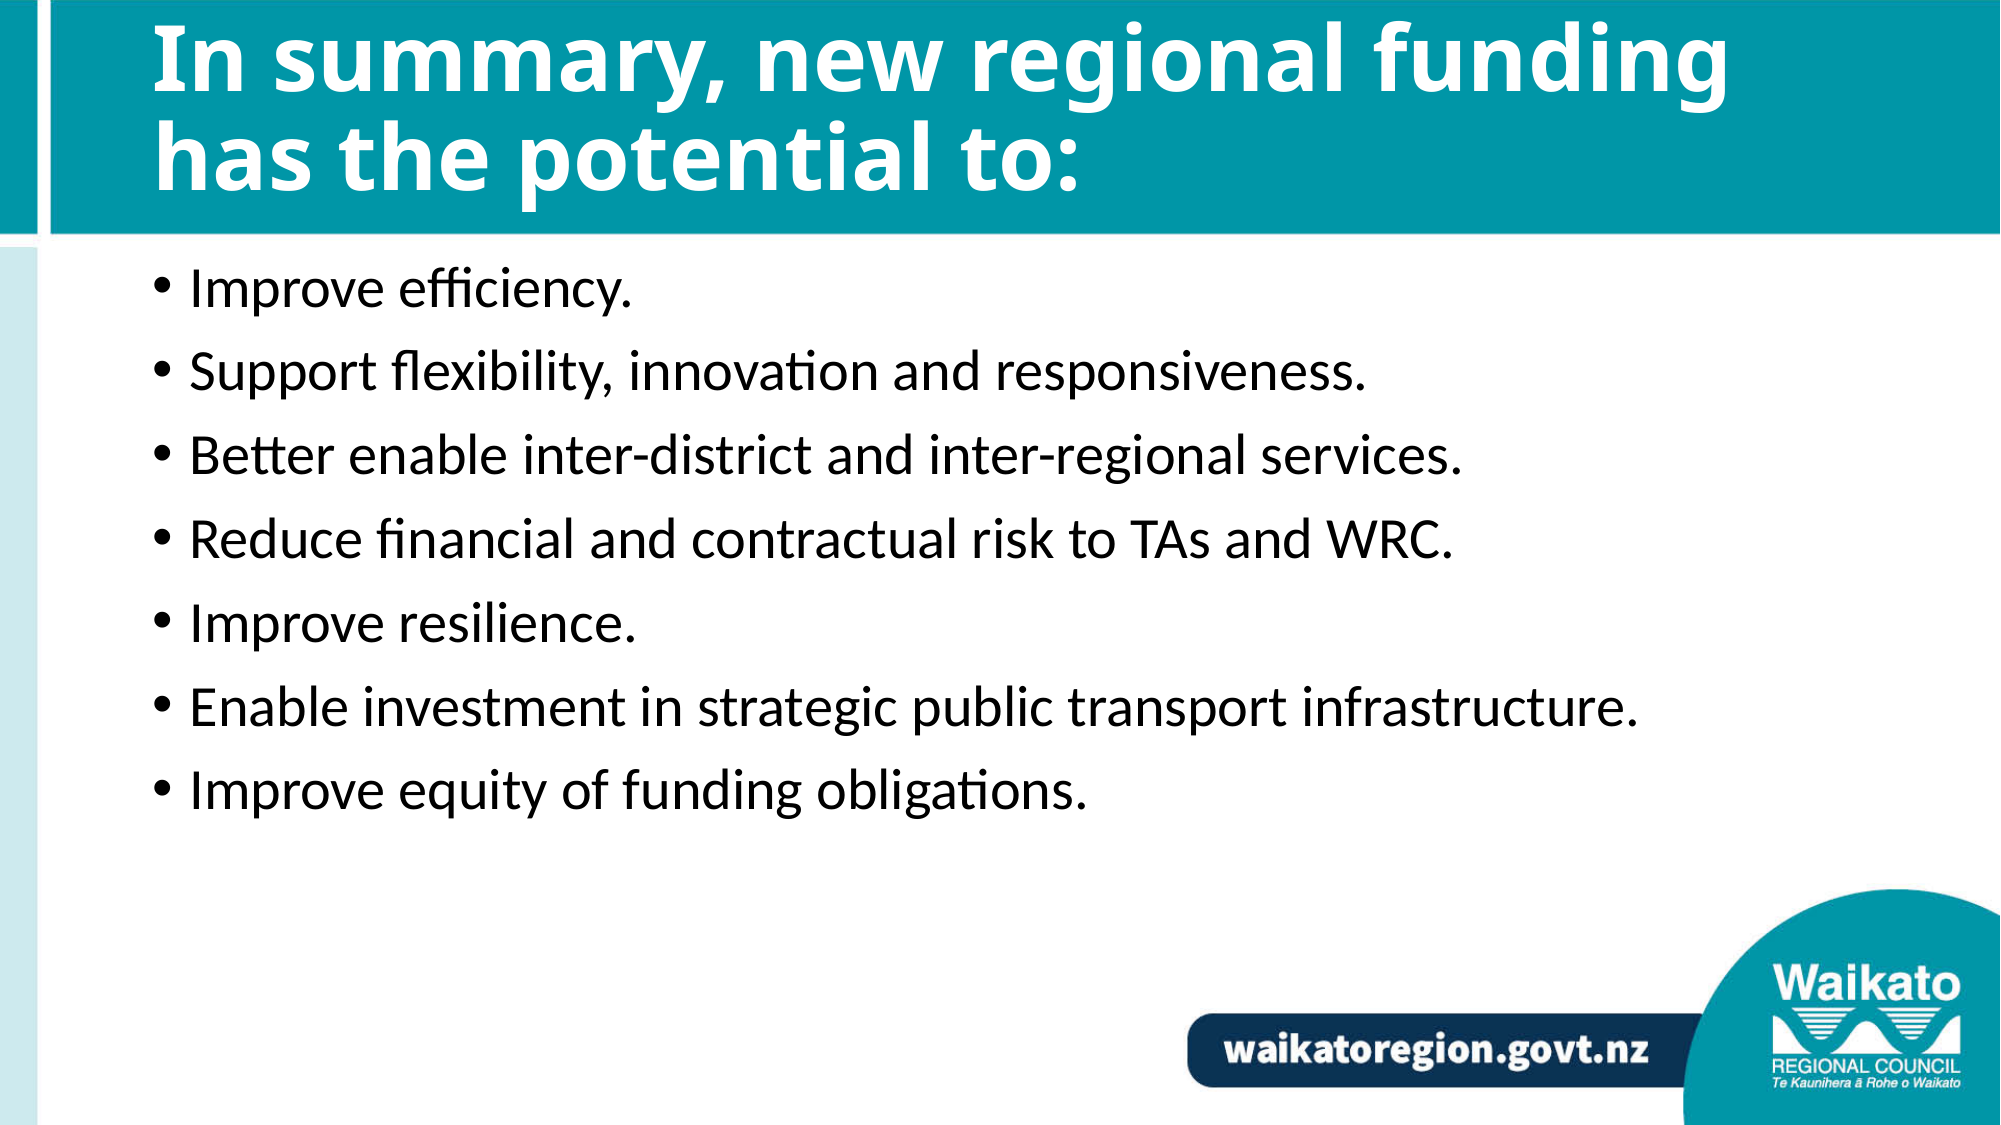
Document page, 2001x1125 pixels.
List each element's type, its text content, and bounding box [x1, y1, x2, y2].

picture [0, 0, 2000, 1125]
title In summary, new regional funding has the potential to: [137, 2, 1863, 221]
text_box Improve efficiency. Support flexibility, innovation and responsiveness. Better enable inter-district and inter-regional services. Reduce financial and contractual risk to TAs and WRC. Improve resilience. Enable investment in strategic public transport infrastructure. Improve equity of funding obligations. [137, 249, 1863, 966]
